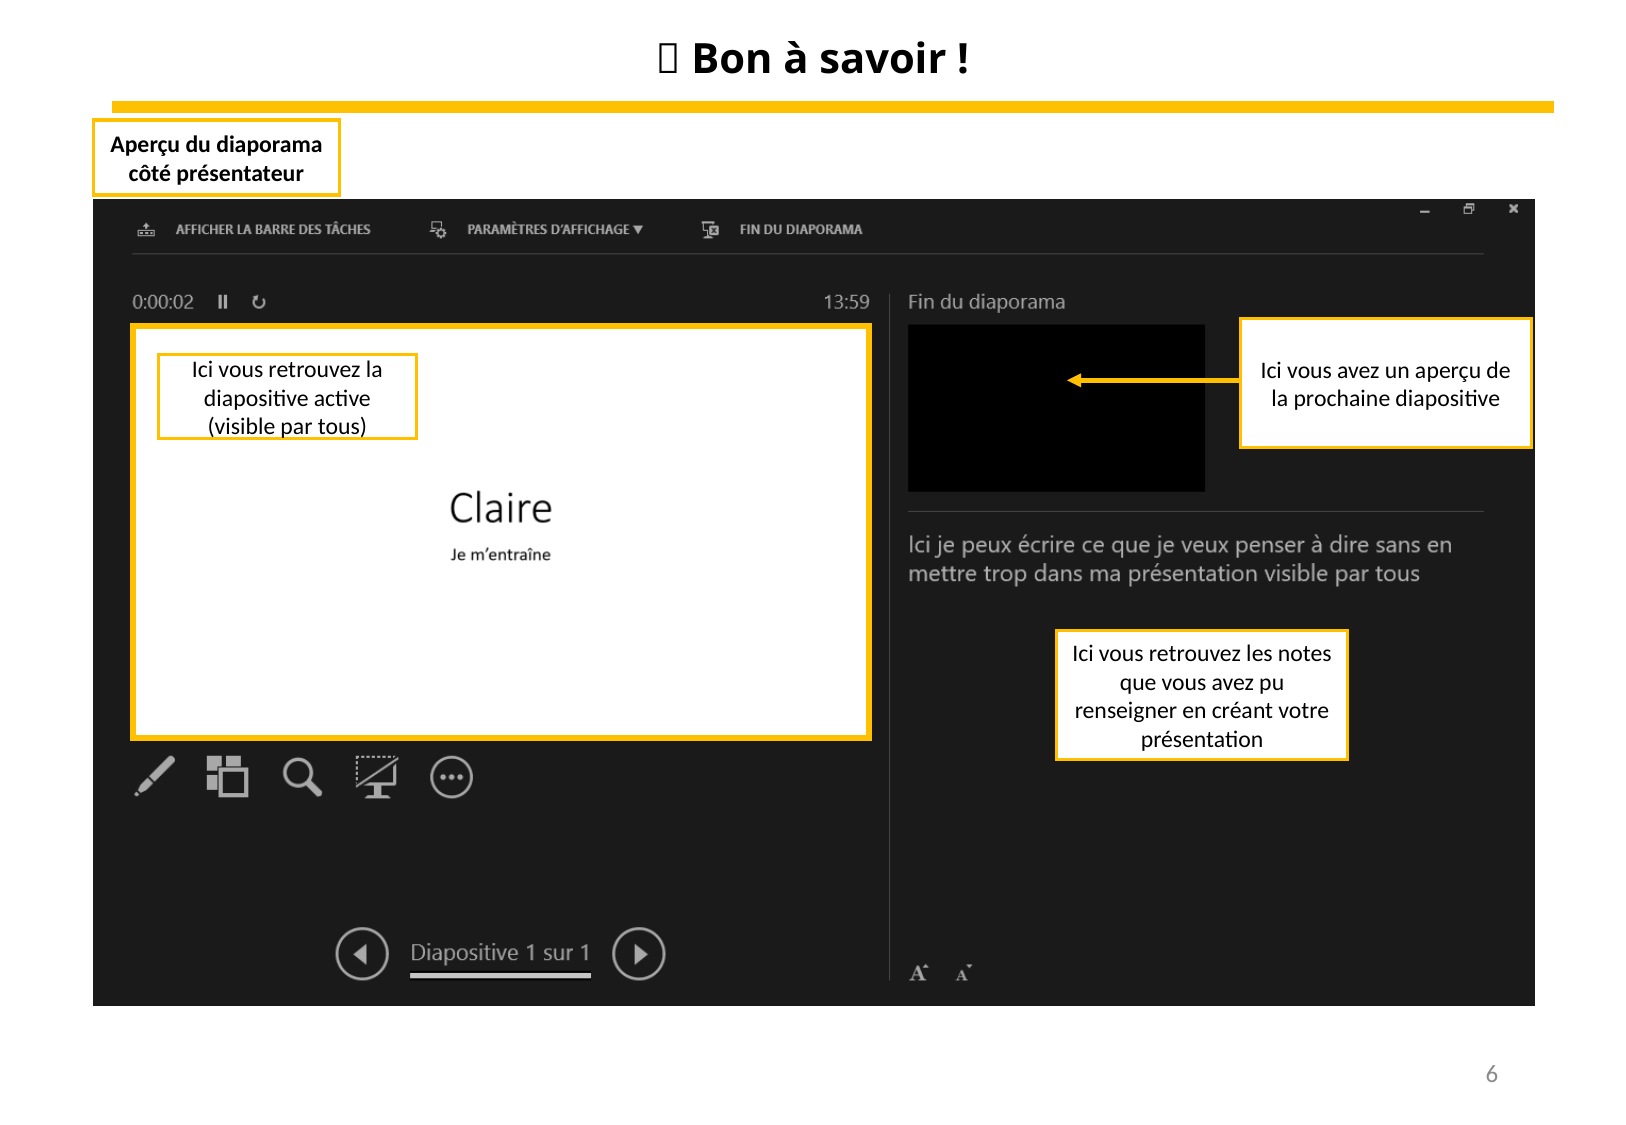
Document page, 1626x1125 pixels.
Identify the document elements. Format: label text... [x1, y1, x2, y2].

slide_number 6 [1147, 1042, 1514, 1103]
text_box 💡 Bon à savoir ! [111, 0, 1514, 106]
text_box 💡 Bon à savoir ! [111, 107, 1514, 149]
picture [93, 199, 1535, 1006]
text_box Aperçu du diaporama côté présentateur [92, 119, 341, 196]
